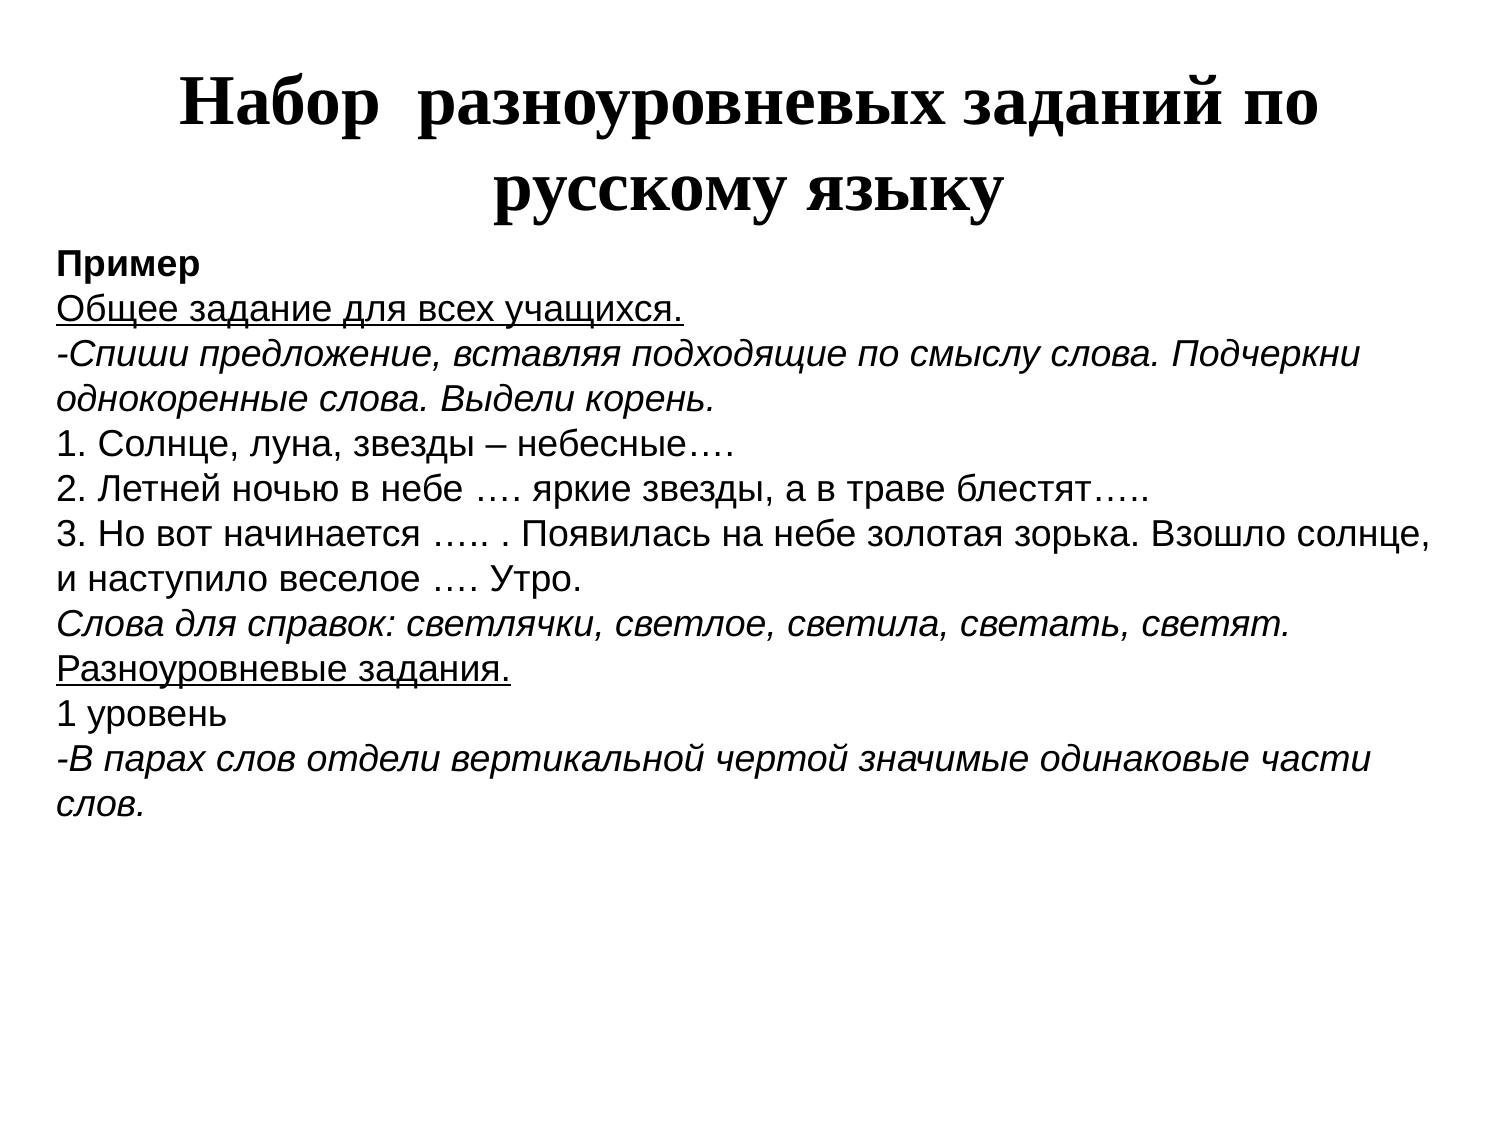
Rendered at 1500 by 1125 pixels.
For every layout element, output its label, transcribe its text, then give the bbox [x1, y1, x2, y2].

title Набор разноуровневых заданий по русскому языку [75, 45, 1425, 231]
text_box Пример Общее задание для всех учащихся. -Спиши предложение, вставляя подходящие по смыслу слова. Подчеркни однокоренные слова. Выдели корень. 1. Солнце, луна, звезды – небесные…. 2. Летней ночью в небе …. яркие звезды, а в траве блестят….. 3. Но вот начинается ….. . Появилась на небе золотая зорька. Взошло солнце, и наступило веселое …. Утро. Слова для справок: светлячки, светлое, светила, светать, светят. Разноуровневые задания. 1 уровень -В парах слов отдели вертикальной чертой значимые одинаковые части слов. [41, 231, 1459, 877]
